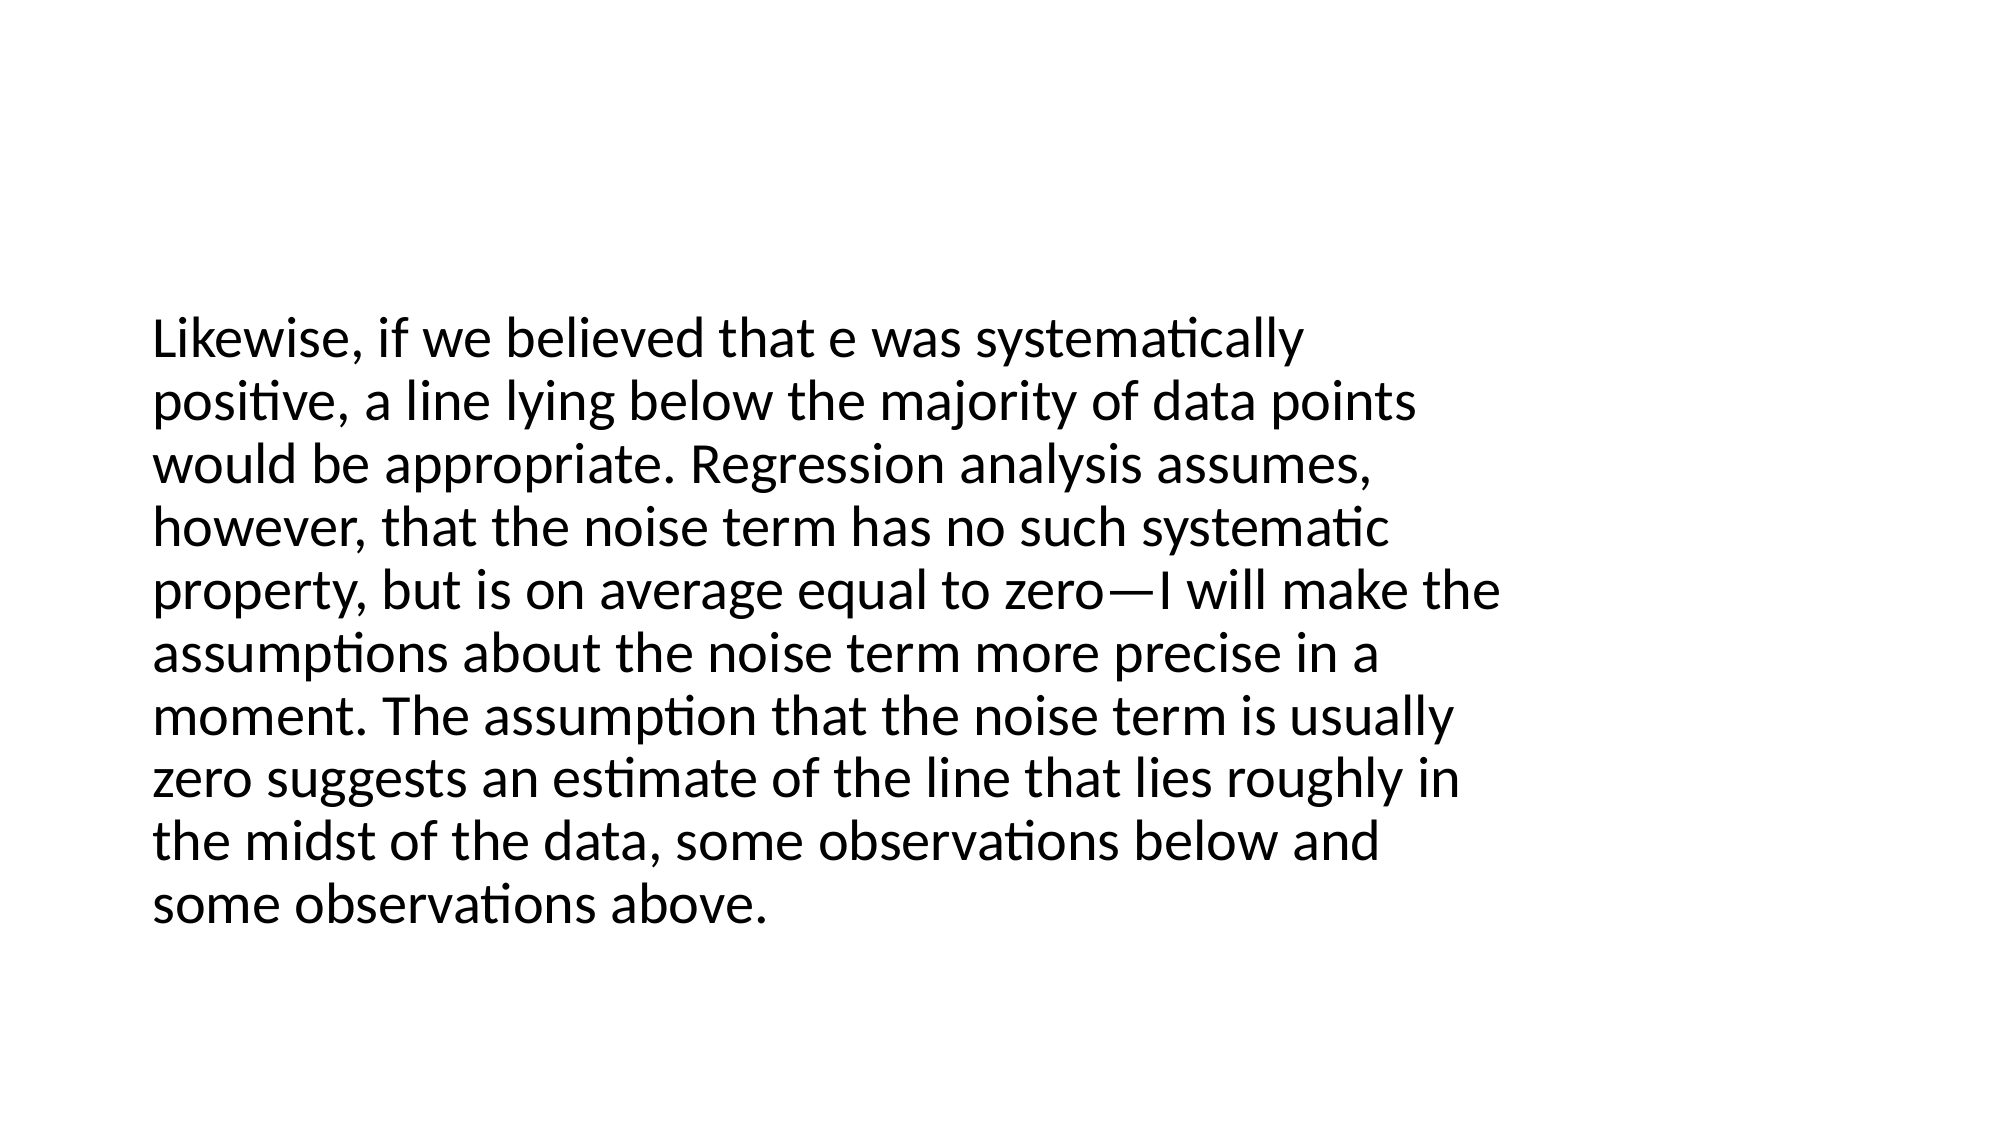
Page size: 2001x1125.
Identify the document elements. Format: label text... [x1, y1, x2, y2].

list Likewise, if we believed that e was systematically positive, a line lying below the majority of data points would be appropriate. Regression analysis assumes, however, that the noise term has no such systematic property, but is on average equal to zero—I will make the assumptions about the noise term more precise in a moment. The assumption that the noise term is usually zero suggests an estimate of the line that lies roughly in the midst of the data, some observations below and some observations above. [137, 299, 1523, 1014]
